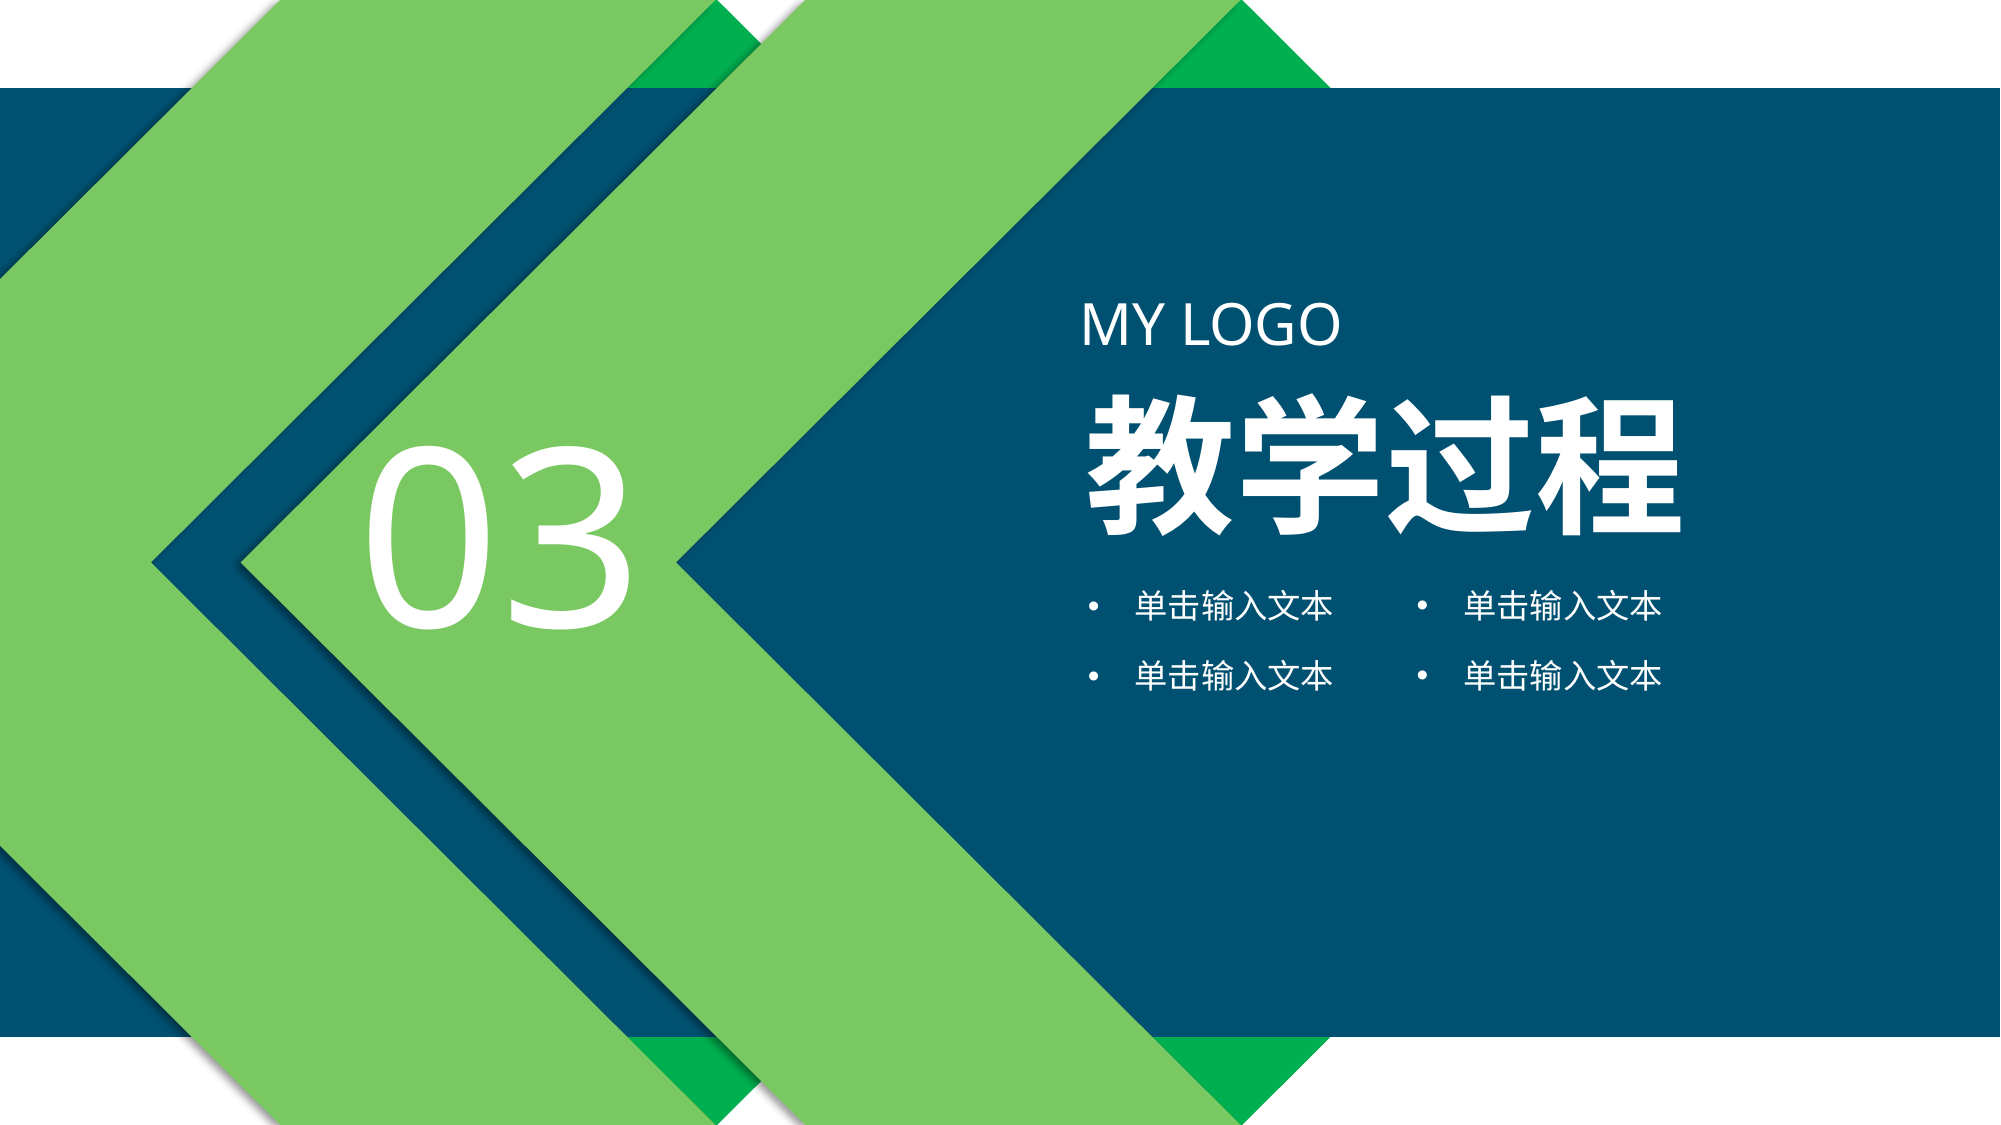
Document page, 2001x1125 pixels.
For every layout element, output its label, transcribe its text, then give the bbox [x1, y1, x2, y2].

text_box MY LOGO [1064, 279, 1358, 365]
text_box 03 [335, 403, 666, 689]
text_box 单击输入文本 [1401, 577, 1678, 633]
text_box 单击输入文本 [1401, 647, 1678, 703]
text_box 单击输入文本 [1073, 648, 1350, 703]
text_box 单击输入文本 [1073, 578, 1350, 633]
text_box 教学过程 [1070, 365, 1701, 561]
